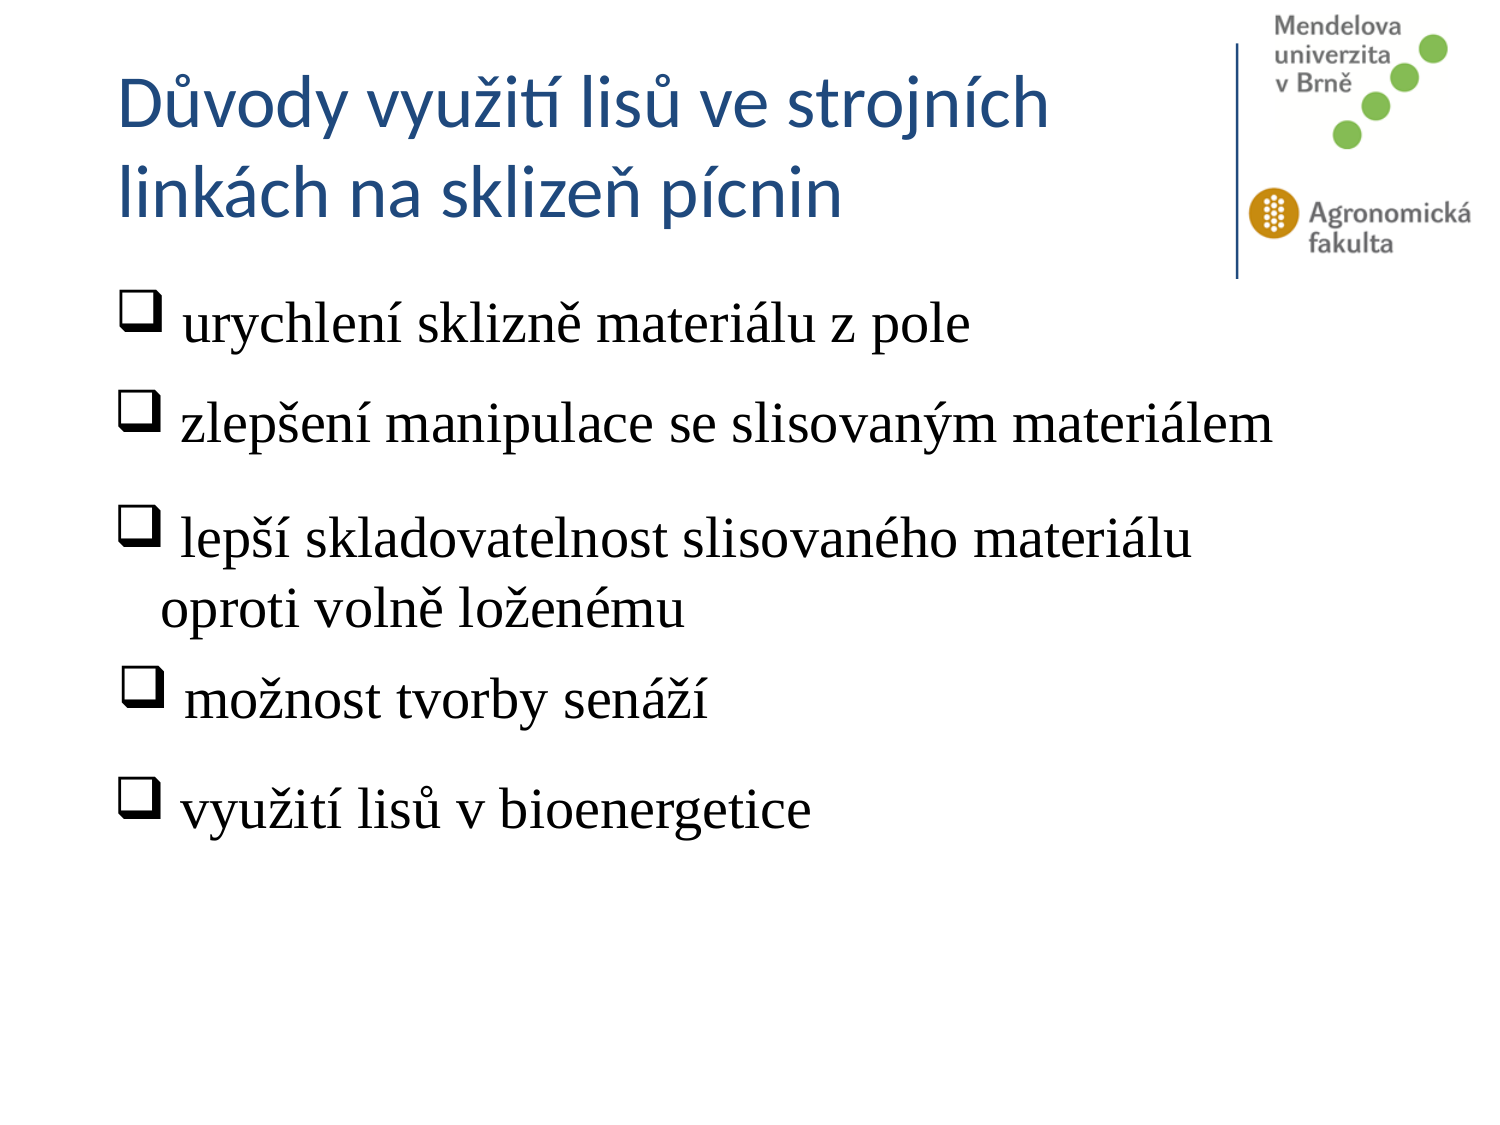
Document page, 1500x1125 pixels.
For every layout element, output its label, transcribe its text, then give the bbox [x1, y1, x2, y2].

picture [1230, 0, 1491, 280]
text_box urychlení sklizně materiálu z pole [100, 276, 1081, 361]
text_box využití lisů v bioenergetice [98, 763, 849, 848]
text_box možnost tvorby senáží [102, 652, 853, 738]
text_box zlepšení manipulace se slisovaným materiálem [98, 376, 1316, 462]
text_box lepší skladovatelnost slisovaného materiálu oproti volně loženému [98, 491, 1316, 647]
text_box Důvody využití lisů ve strojních linkách na sklizeň pícnin [102, 45, 1225, 240]
